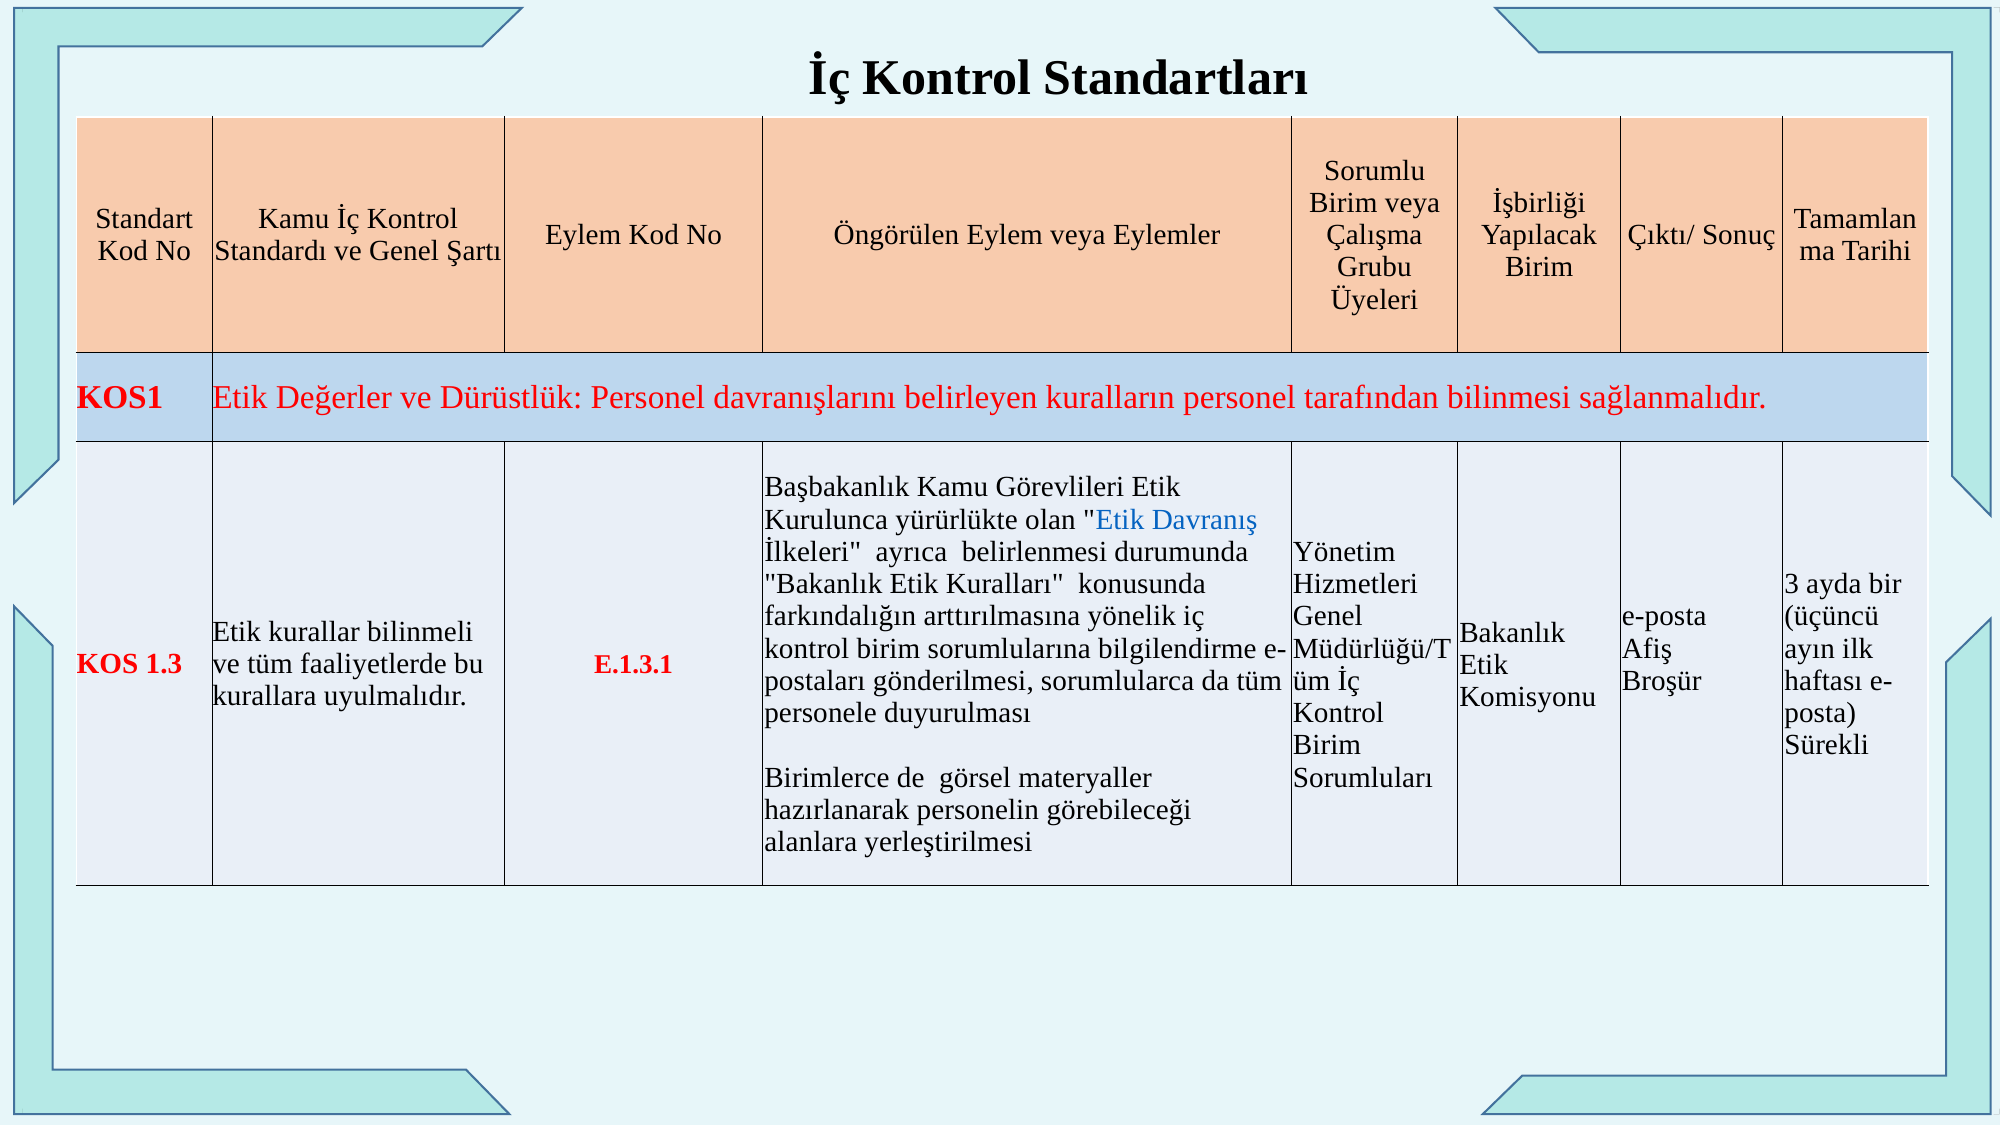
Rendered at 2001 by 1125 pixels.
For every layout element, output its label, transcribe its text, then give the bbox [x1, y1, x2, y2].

text_box İç Kontrol Standartları [760, 37, 1357, 113]
table_header Standart Kod No [77, 118, 212, 352]
text_box [1480, 616, 1992, 1116]
table_cell Başbakanlık Kamu Görevlileri Etik Kurulunca yürürlükte olan "Etik Davranış İlkeleri" ayrıca belirlenmesi durumunda "Bakanlık Etik Kuralları" konusunda farkındalığın arttırılmasına yönelik iç kontrol birim sorumlularına bilgilendirme e-postaları gönderilmesi, sorumlularca da tüm personele duyurulması Birimlerce de görsel materyaller hazırlanarak personelin görebileceği alanlara yerleştirilmesi [763, 442, 1291, 885]
table_header Kamu İç Kontrol Standardı ve Genel Şartı [213, 118, 504, 352]
table_header Tamamlanma Tarihi [1783, 118, 1927, 352]
table_cell KOS 1.3 [77, 442, 212, 885]
table_cell E.1.3.1 [505, 442, 762, 885]
table_cell Etik Değerler ve Dürüstlük: Personel davranışlarını belirleyen kuralların personel tarafından bilinmesi sağlanmalıdır. [213, 353, 1927, 441]
table_cell Bakanlık Etik Komisyonu [1458, 442, 1620, 885]
table_cell Yönetim Hizmetleri Genel Müdürlüğü/Tüm İç Kontrol Birim Sorumluları [1292, 442, 1457, 885]
text_box [13, 603, 512, 1116]
text_box [1492, 6, 1992, 519]
table_header İşbirliği Yapılacak Birim [1458, 118, 1620, 352]
table_cell KOS1 [77, 353, 212, 441]
table_header Çıktı/ Sonuç [1621, 118, 1782, 352]
table_cell e-posta Afiş Broşür [1621, 442, 1782, 885]
table_header Eylem Kod No [505, 118, 762, 352]
table_cell 3 ayda bir (üçüncü ayın ilk haftası e-posta) Sürekli [1783, 442, 1927, 885]
table_header Sorumlu Birim veya Çalışma Grubu Üyeleri [1292, 118, 1457, 352]
text_box [13, 6, 525, 506]
table_cell Etik kurallar bilinmeli ve tüm faaliyetlerde bu kurallara uyulmalıdır. [213, 442, 504, 885]
table_header Öngörülen Eylem veya Eylemler [763, 118, 1291, 352]
